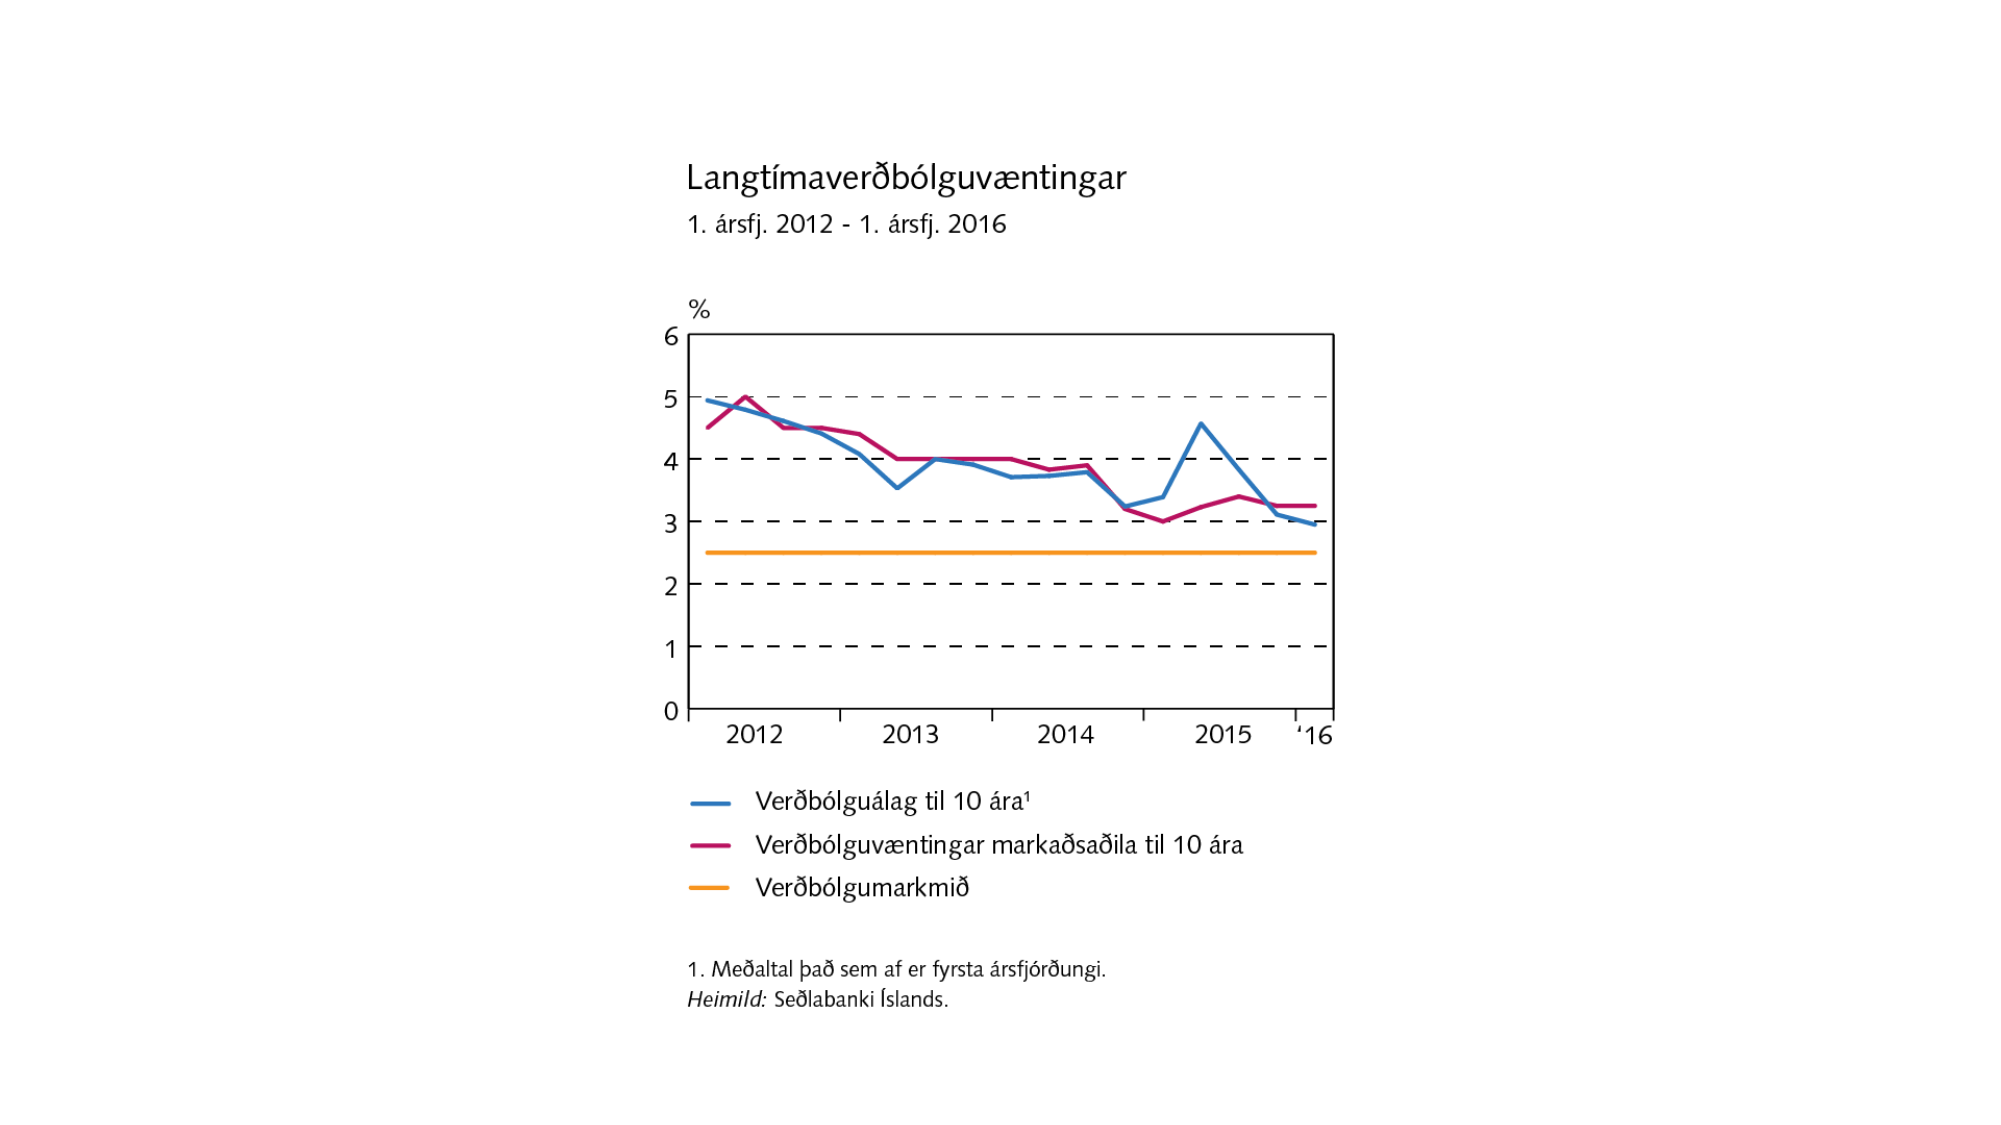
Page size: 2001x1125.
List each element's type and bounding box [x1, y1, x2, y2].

picture [664, 112, 1335, 1013]
